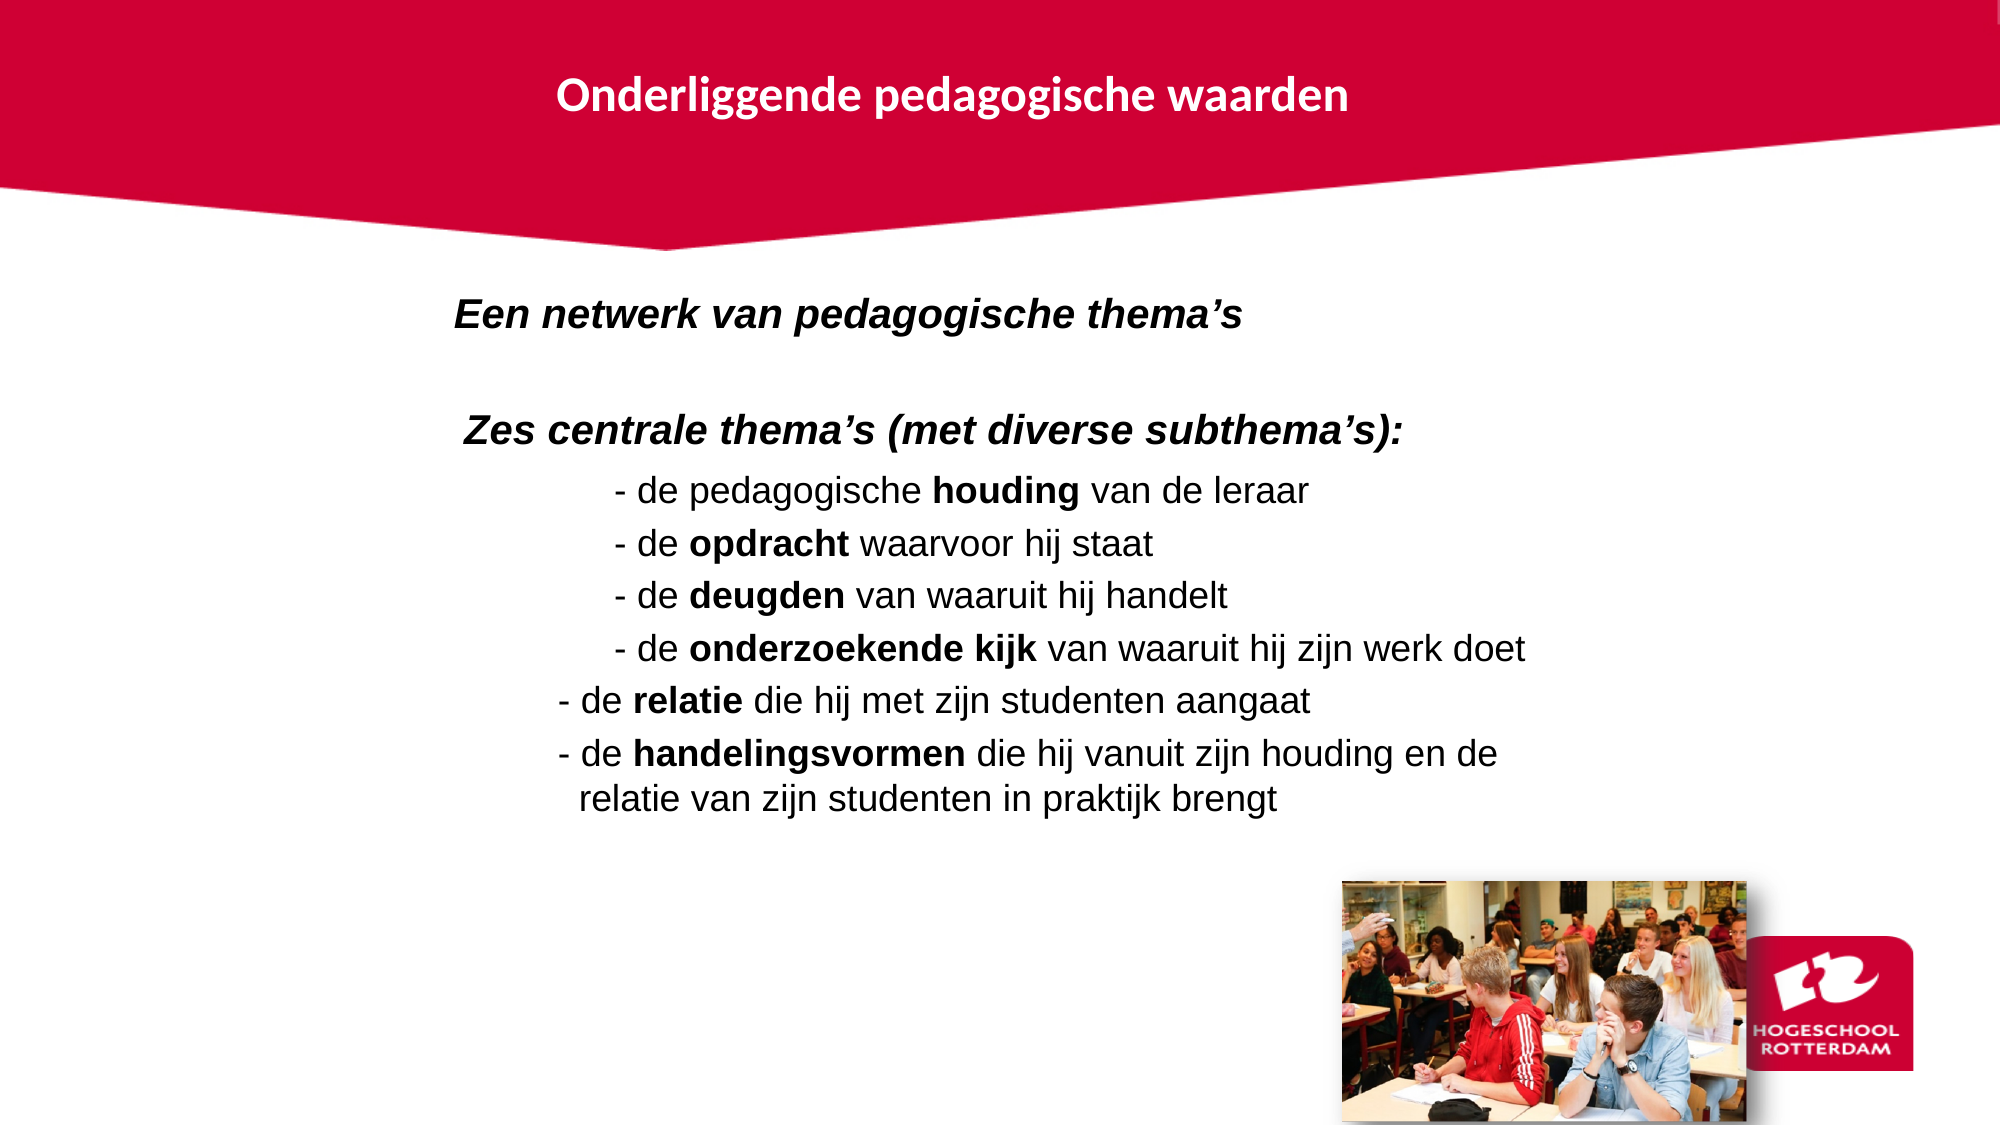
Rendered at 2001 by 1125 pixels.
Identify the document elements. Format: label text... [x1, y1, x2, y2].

picture [0, 0, 2000, 251]
text_box Onderliggende pedagogische waarden [303, 54, 1604, 130]
list Een netwerk van pedagogische thema’s Zes centrale thema’s (met diverse subthema’s): - de pedagogische houding van de leraar - de opdracht waarvoor hij staat - de deugden van waaruit hij handelt - de onderzoekende kijk van waaruit hij zijn werk doet - de relatie die hij met zijn studenten aangaat - de handelingsvormen die hij vanuit zijn houding en de relatie van zijn studenten in praktijk brengt [393, 278, 1708, 931]
picture [1318, 857, 1794, 1125]
